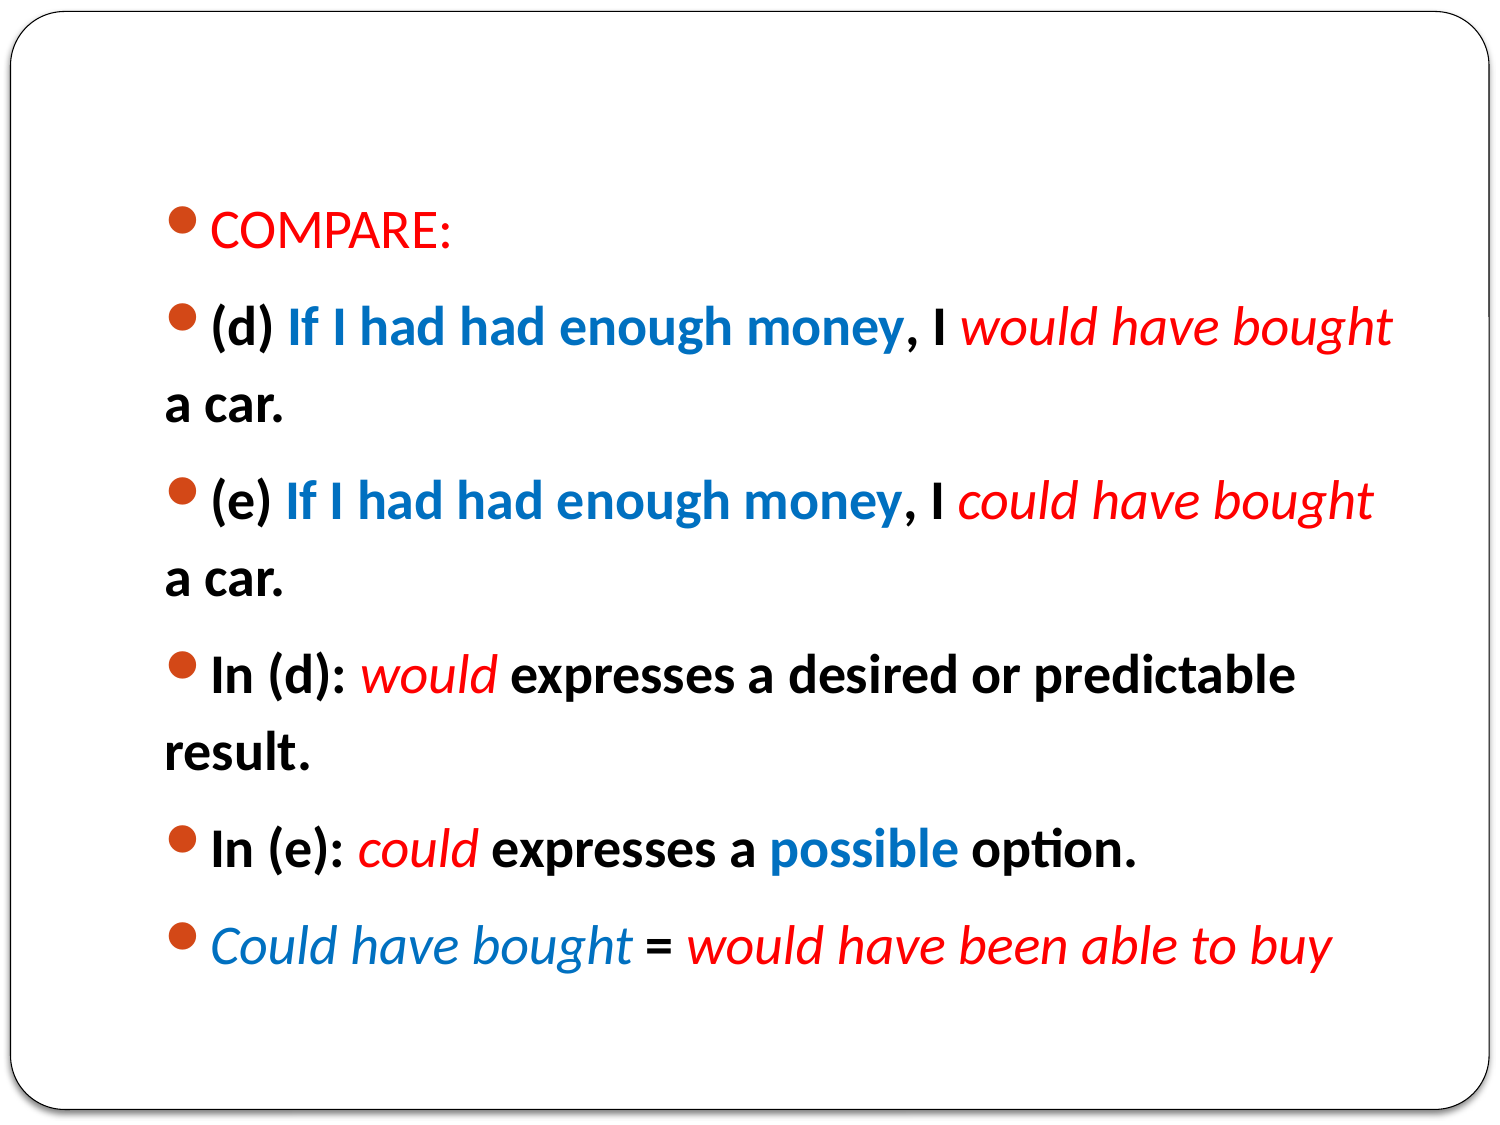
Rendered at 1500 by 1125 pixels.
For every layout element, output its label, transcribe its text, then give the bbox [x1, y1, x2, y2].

list COMPARE: (d) If I had had enough money, I would have bought a car. (e) If I had had enough money, I could have bought a car. In (d): would expresses a desired or predictable result. In (e): could expresses a possible option. Could have bought = would have been able to buy [150, 174, 1425, 988]
